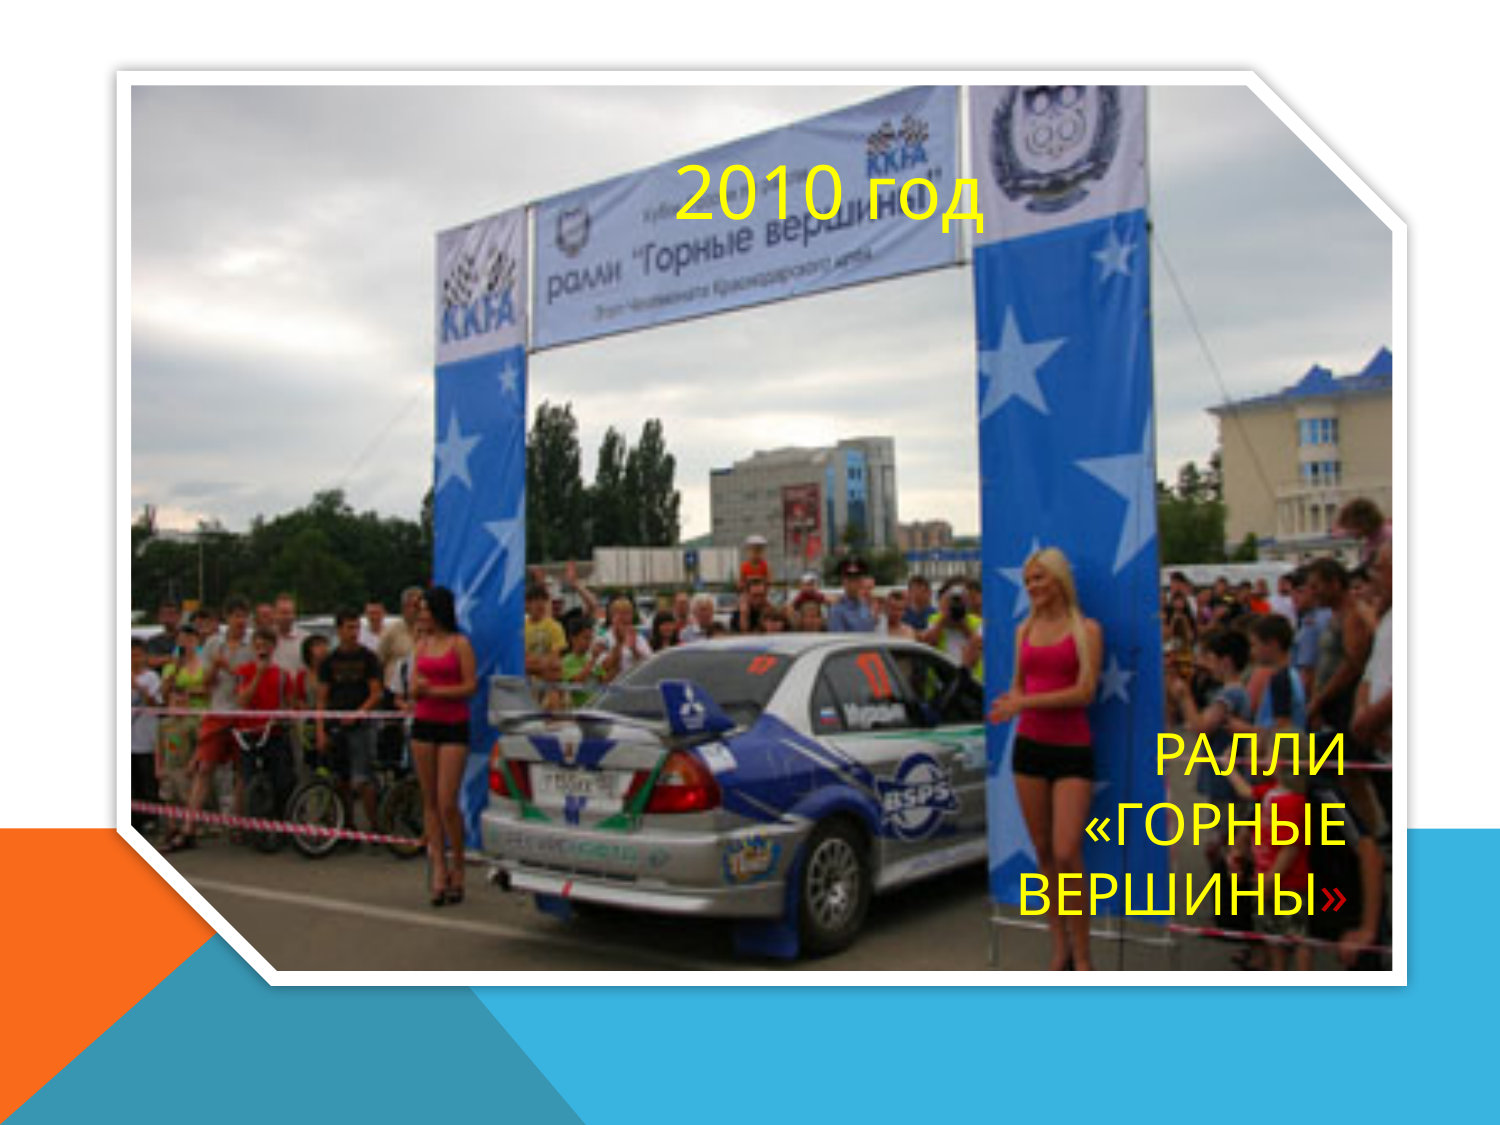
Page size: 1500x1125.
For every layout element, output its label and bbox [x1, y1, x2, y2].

list [123, 77, 1400, 979]
